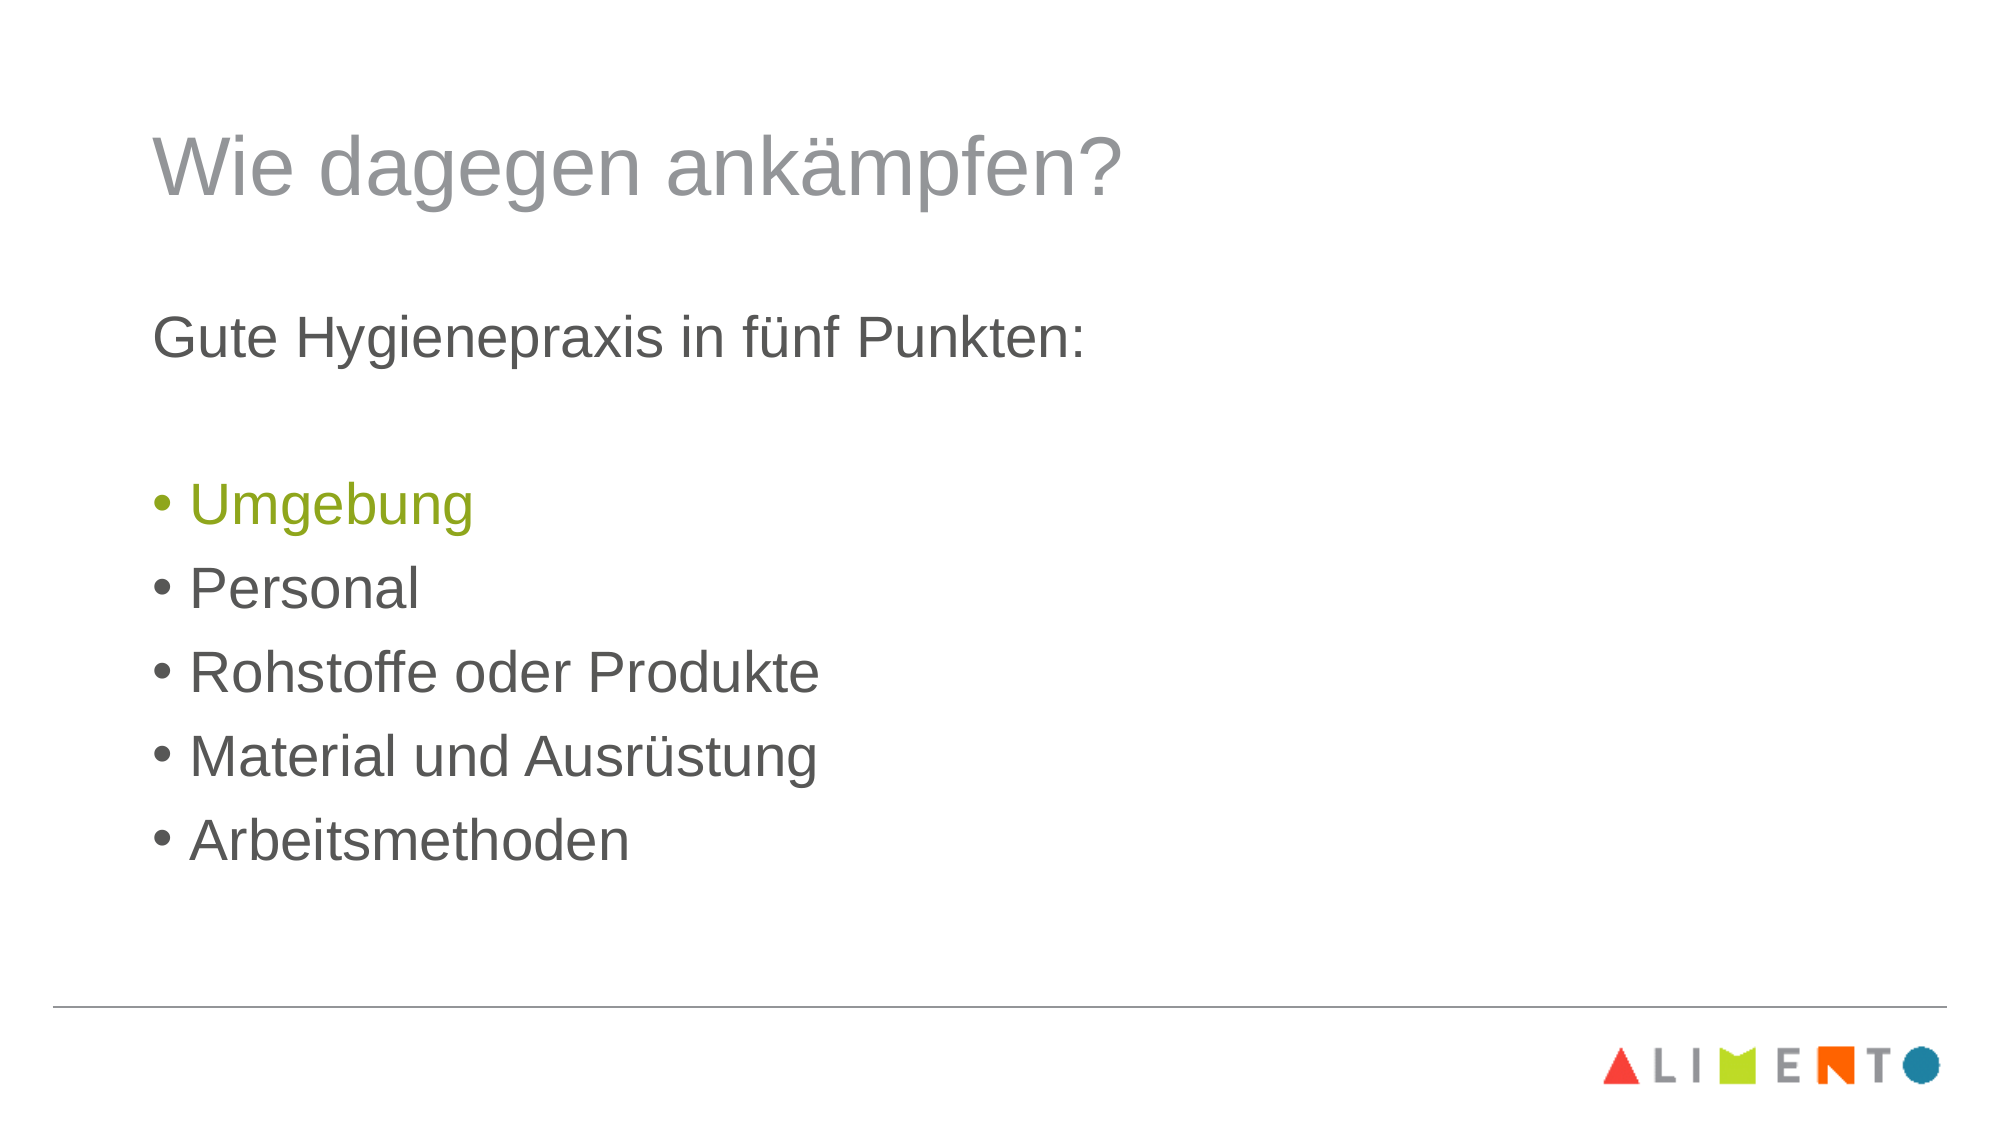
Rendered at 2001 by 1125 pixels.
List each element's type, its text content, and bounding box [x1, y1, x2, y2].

picture [1565, 1006, 1983, 1125]
title Wie dagegen ankämpfen? [137, 59, 1863, 278]
list Gute Hygienepraxis in fünf Punkten: Umgebung Personal Rohstoffe oder Produkte Material und Ausrüstung Arbeitsmethoden [137, 299, 1863, 995]
